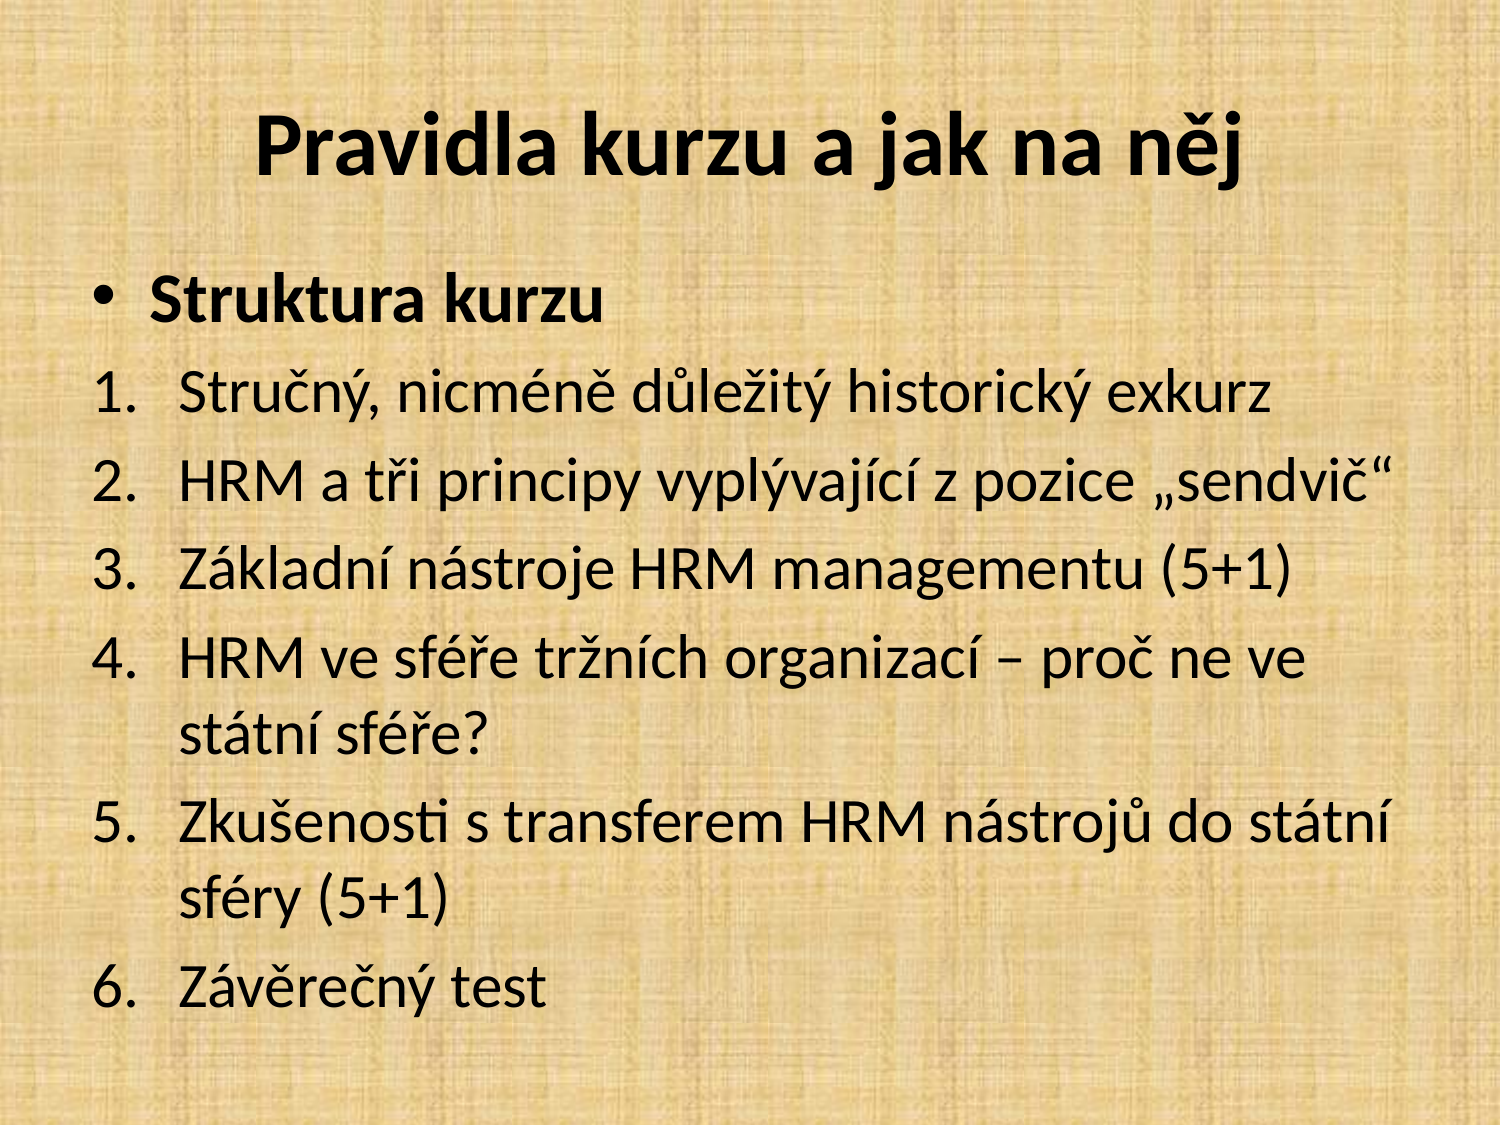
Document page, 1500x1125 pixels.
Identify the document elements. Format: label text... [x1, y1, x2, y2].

picture [0, 0, 1500, 1125]
list Struktura kurzu Stručný, nicméně důležitý historický exkurz HRM a tři principy vyplývající z pozice „sendvič“ Základní nástroje HRM managementu (5+1) HRM ve sféře tržních organizací – proč ne ve státní sféře? Zkušenosti s transferem HRM nástrojů do státní sféry (5+1) Závěrečný test [76, 243, 1428, 1048]
title Pravidla kurzu a jak na něj [74, 44, 1426, 233]
